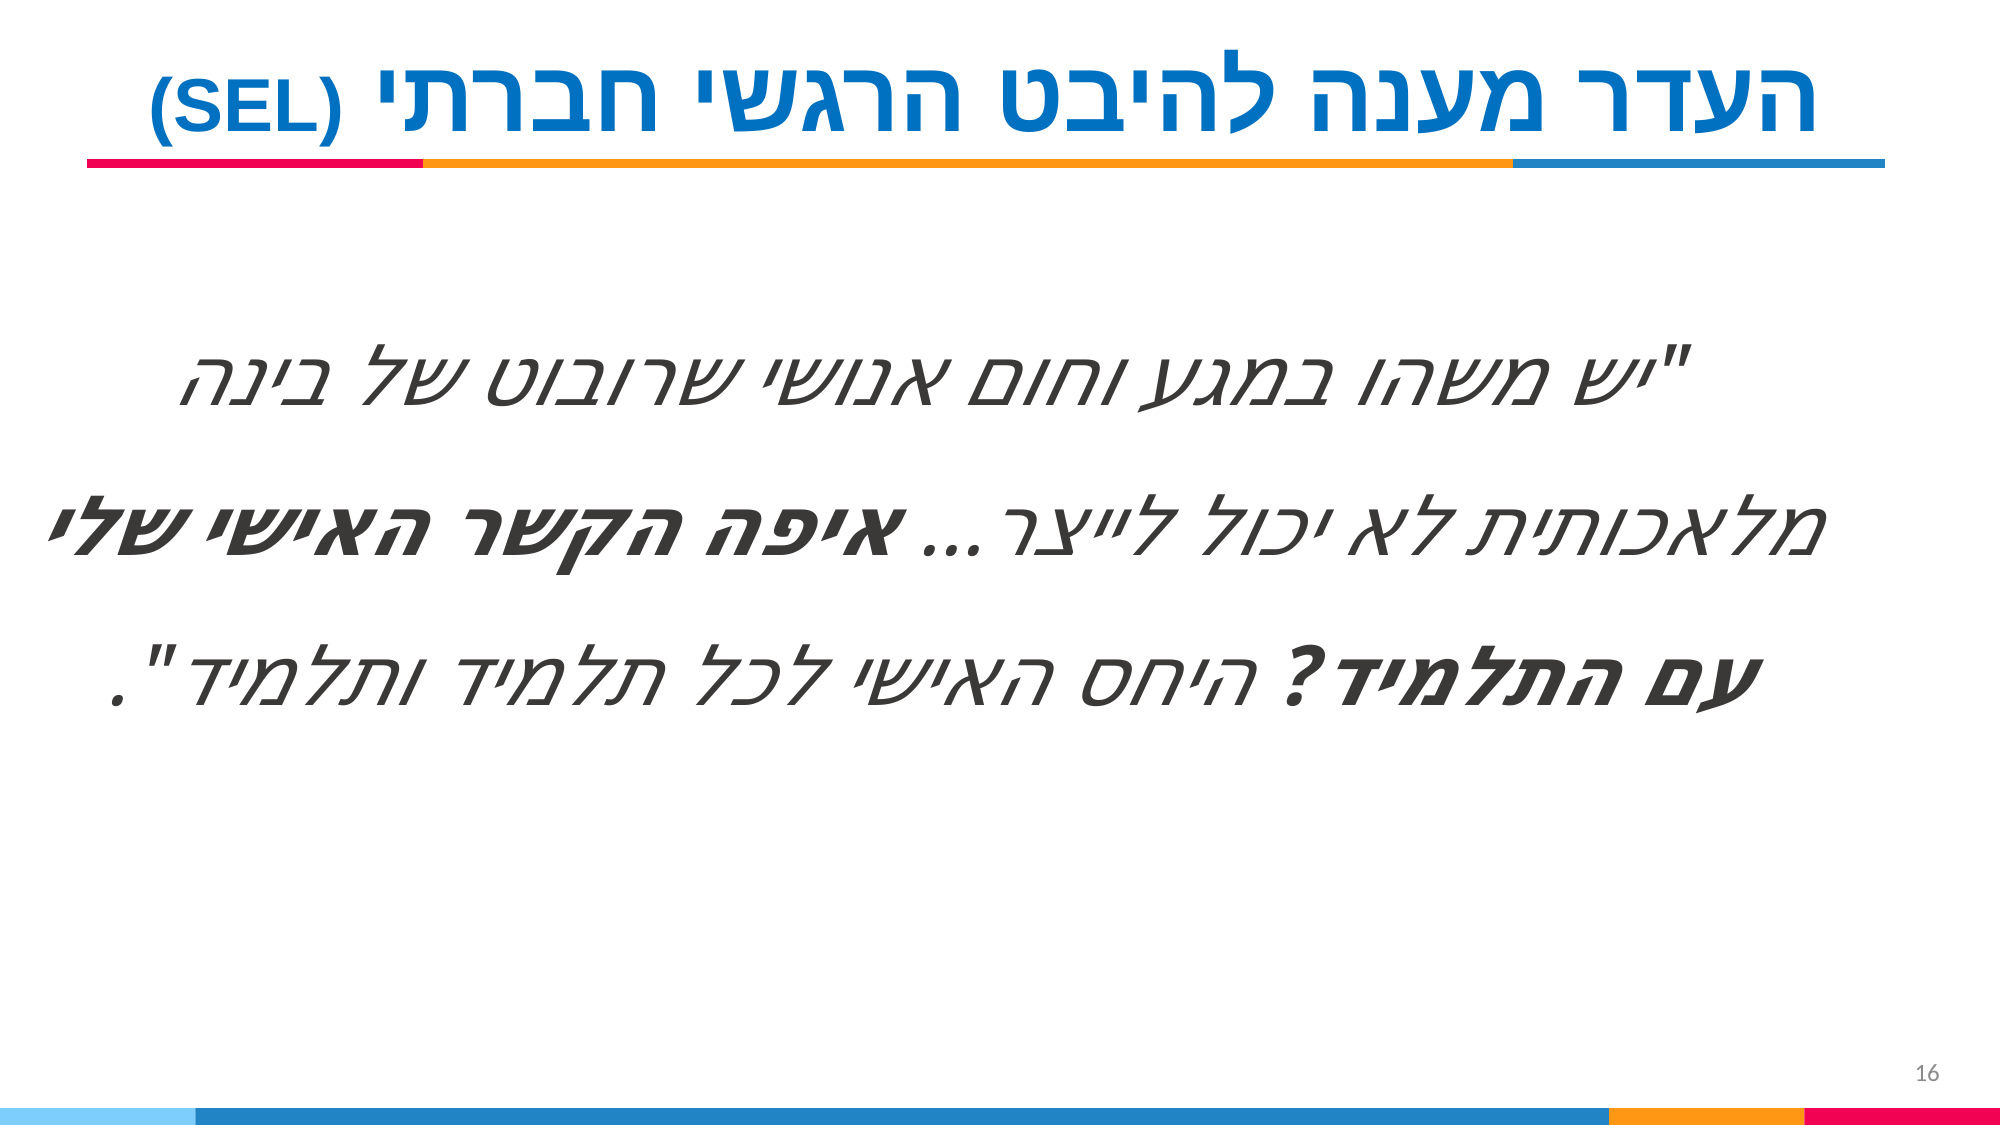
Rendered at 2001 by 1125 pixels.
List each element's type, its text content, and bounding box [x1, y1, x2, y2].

title העדר מענה להיבט הרגשי חברתי (SEL) [17, 0, 1956, 168]
slide_number 16 [1865, 1041, 1956, 1110]
picture [87, 159, 1885, 168]
list "יש משהו במגע וחום אנושי שרובוט של בינה מלאכותית לא יכול לייצר... איפה הקשר האישי שלי עם התלמיד? היחס האישי לכל תלמיד ותלמיד". [0, 257, 1938, 1125]
